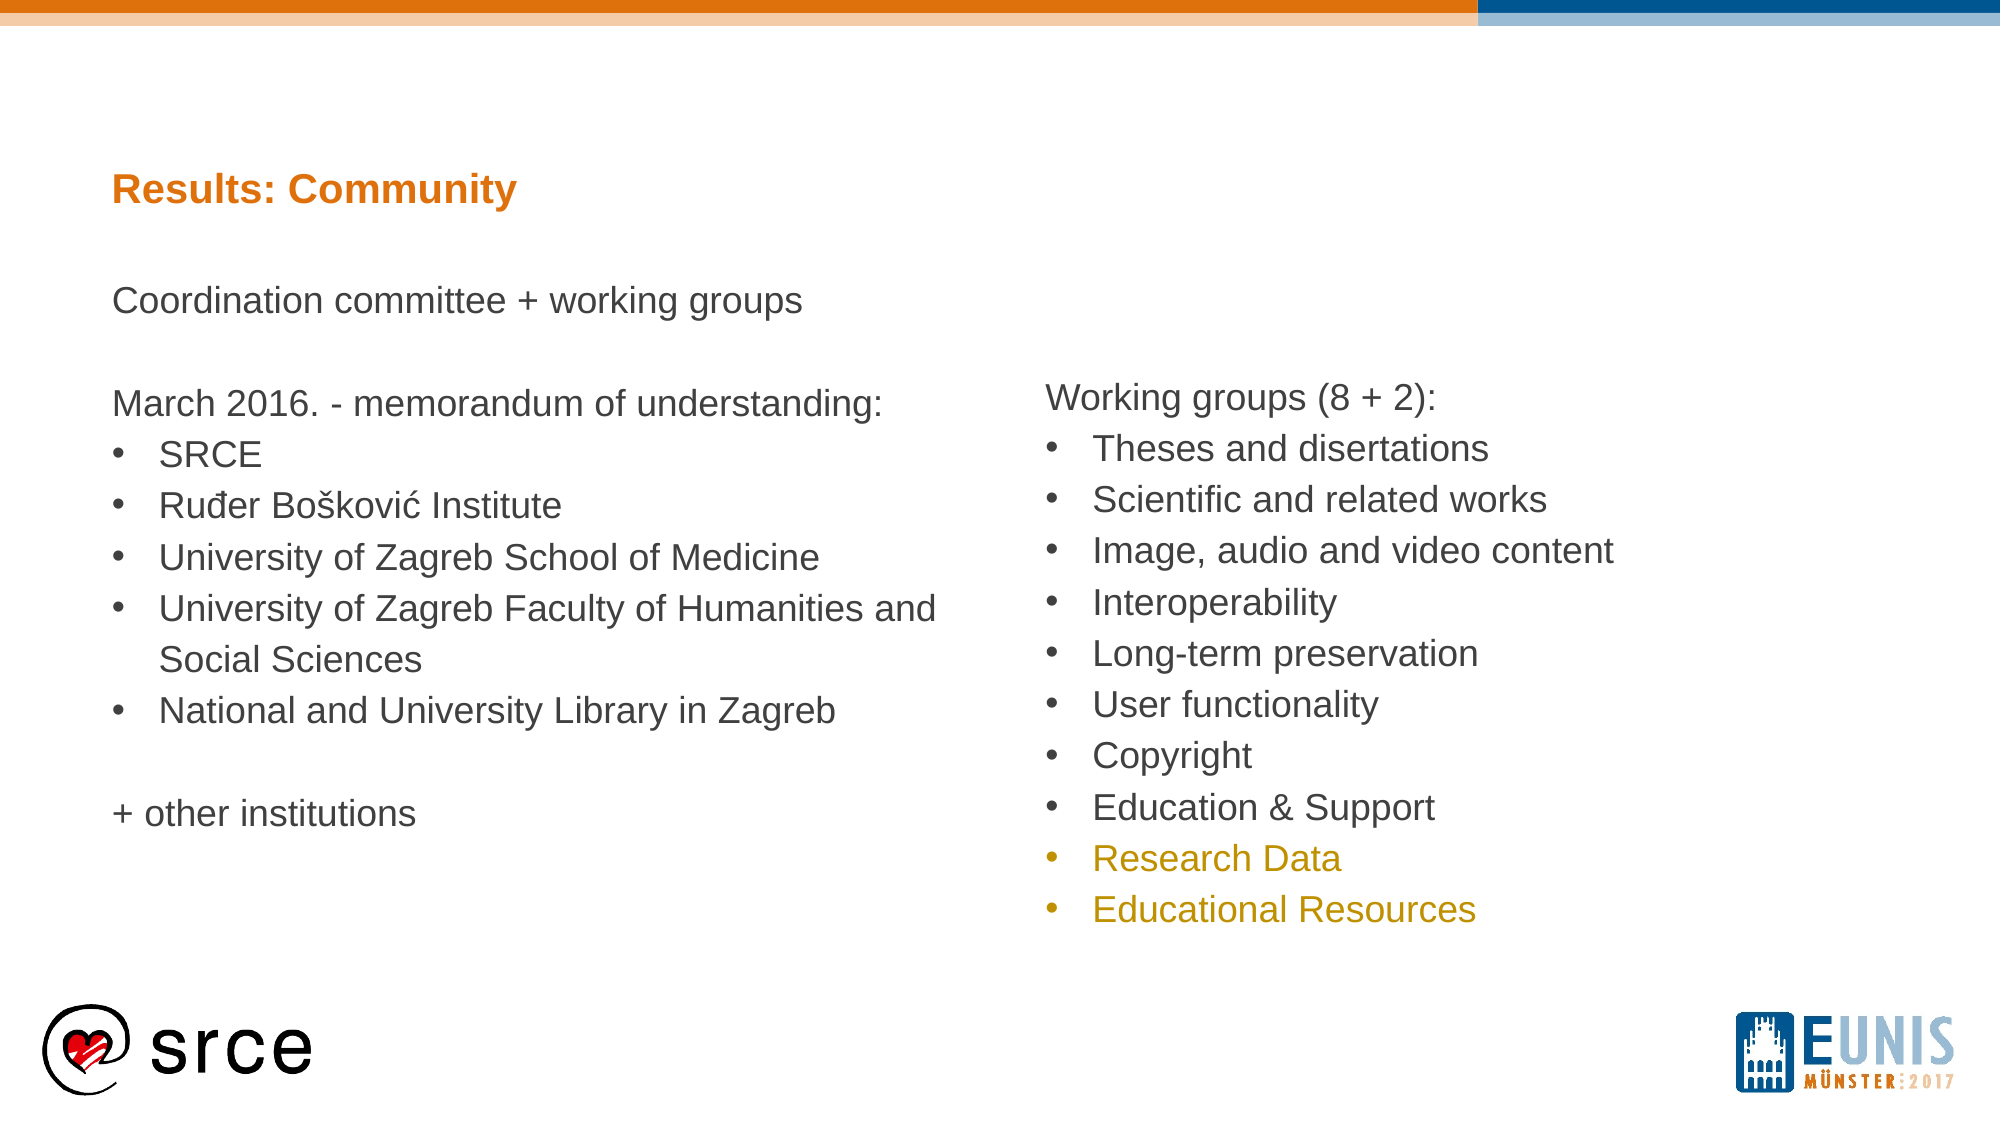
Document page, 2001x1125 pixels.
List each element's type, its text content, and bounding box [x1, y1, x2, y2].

list Coordination committee + working groups March 2016. - memorandum of understanding: SRCE Ruđer Bošković Institute University of Zagreb School of Medicine University of Zagreb Faculty of Humanities and Social Sciences National and University Library in Zagreb + other institutions [97, 262, 967, 921]
list Results: Community [96, 154, 1900, 221]
text_box Working groups (8 + 2): Theses and disertations Scientific and related works Image, audio and video content Interoperability Long-term preservation User functionality Copyright Education & Support Research Data Educational Resources [1030, 262, 1900, 921]
picture [42, 1004, 311, 1096]
picture [1733, 1011, 1956, 1093]
